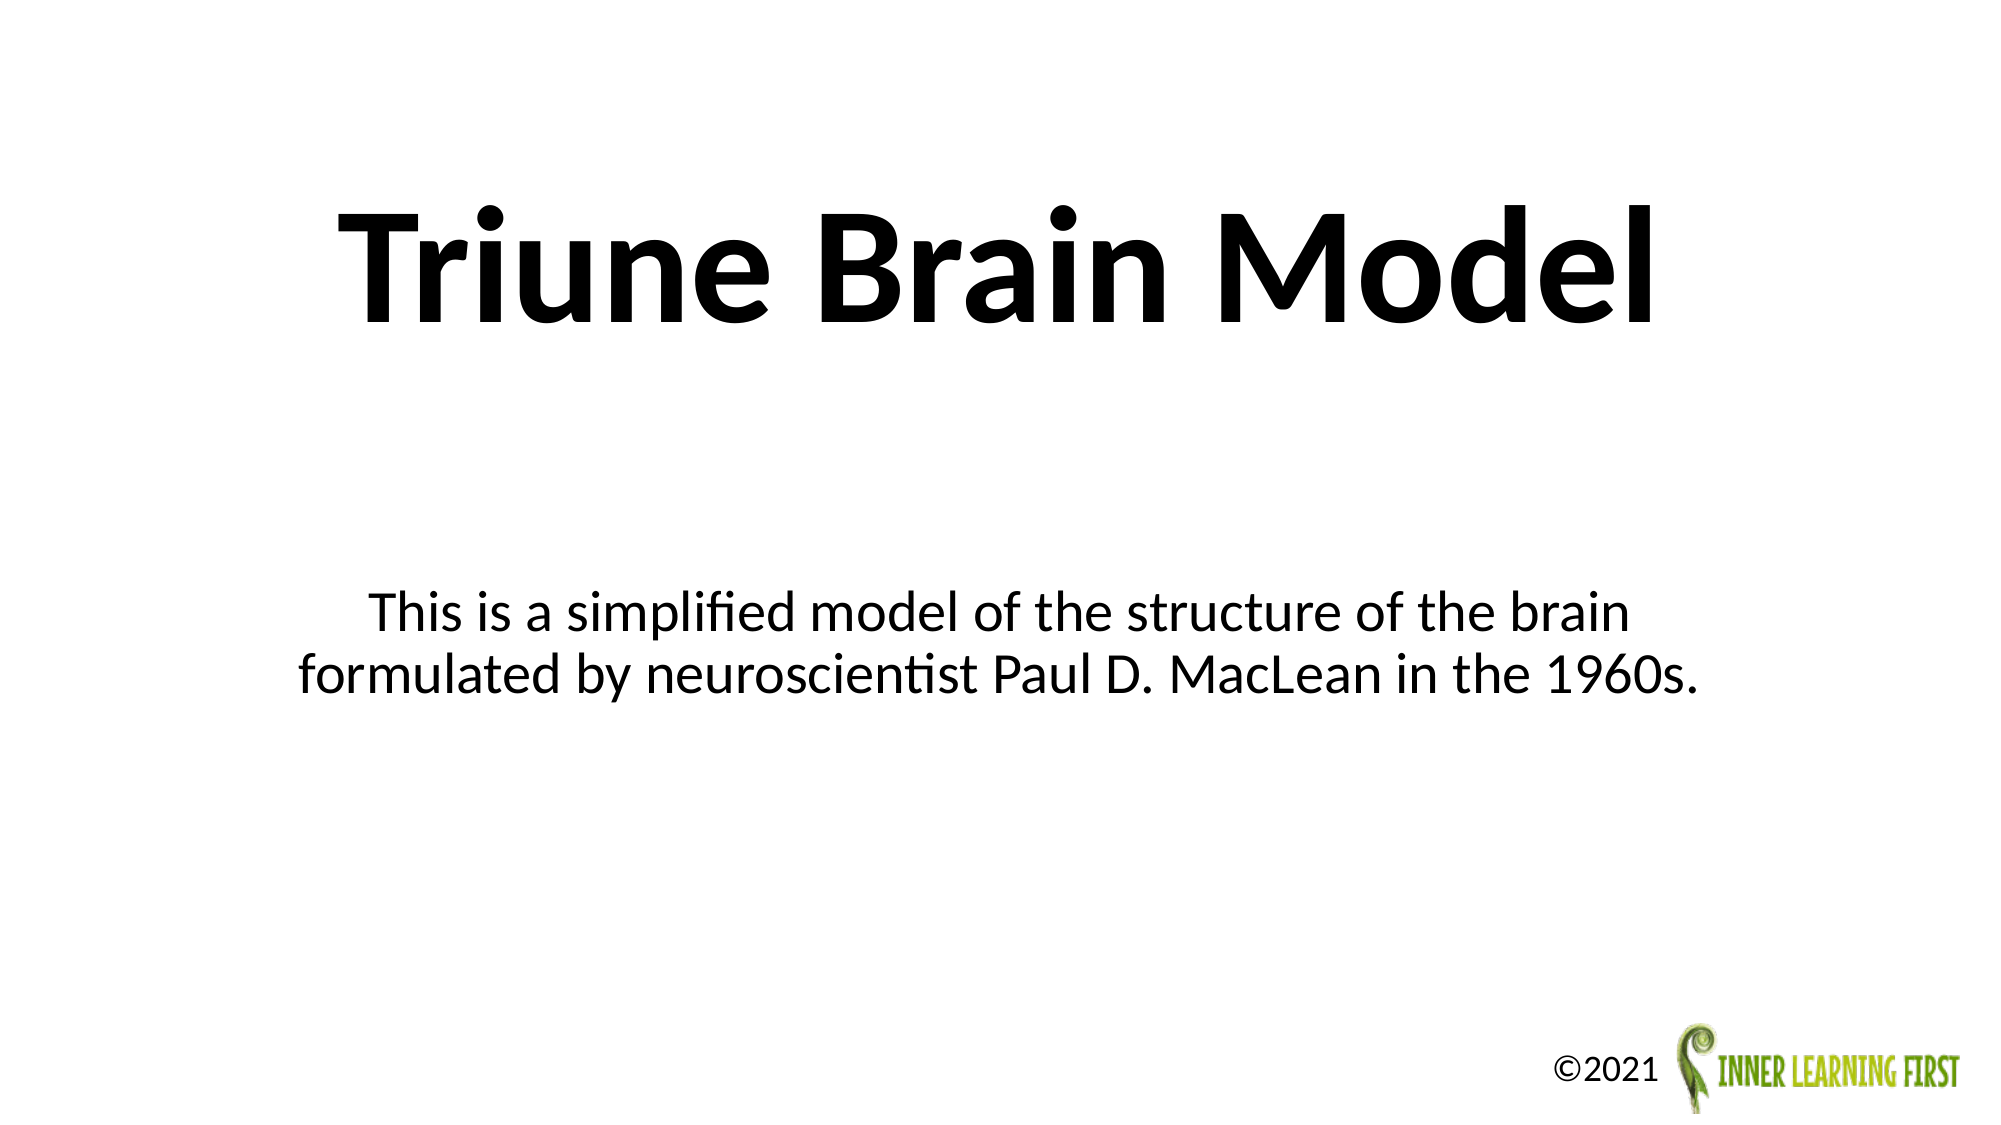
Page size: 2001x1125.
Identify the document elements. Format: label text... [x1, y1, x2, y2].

text_box ©2021 [1536, 1036, 1676, 1125]
picture [1676, 1023, 1960, 1114]
list Triune Brain Model This is a simplified model of the structure of the brain formulated by neuroscientist Paul D. MacLean in the 1960s. [250, 171, 1750, 954]
